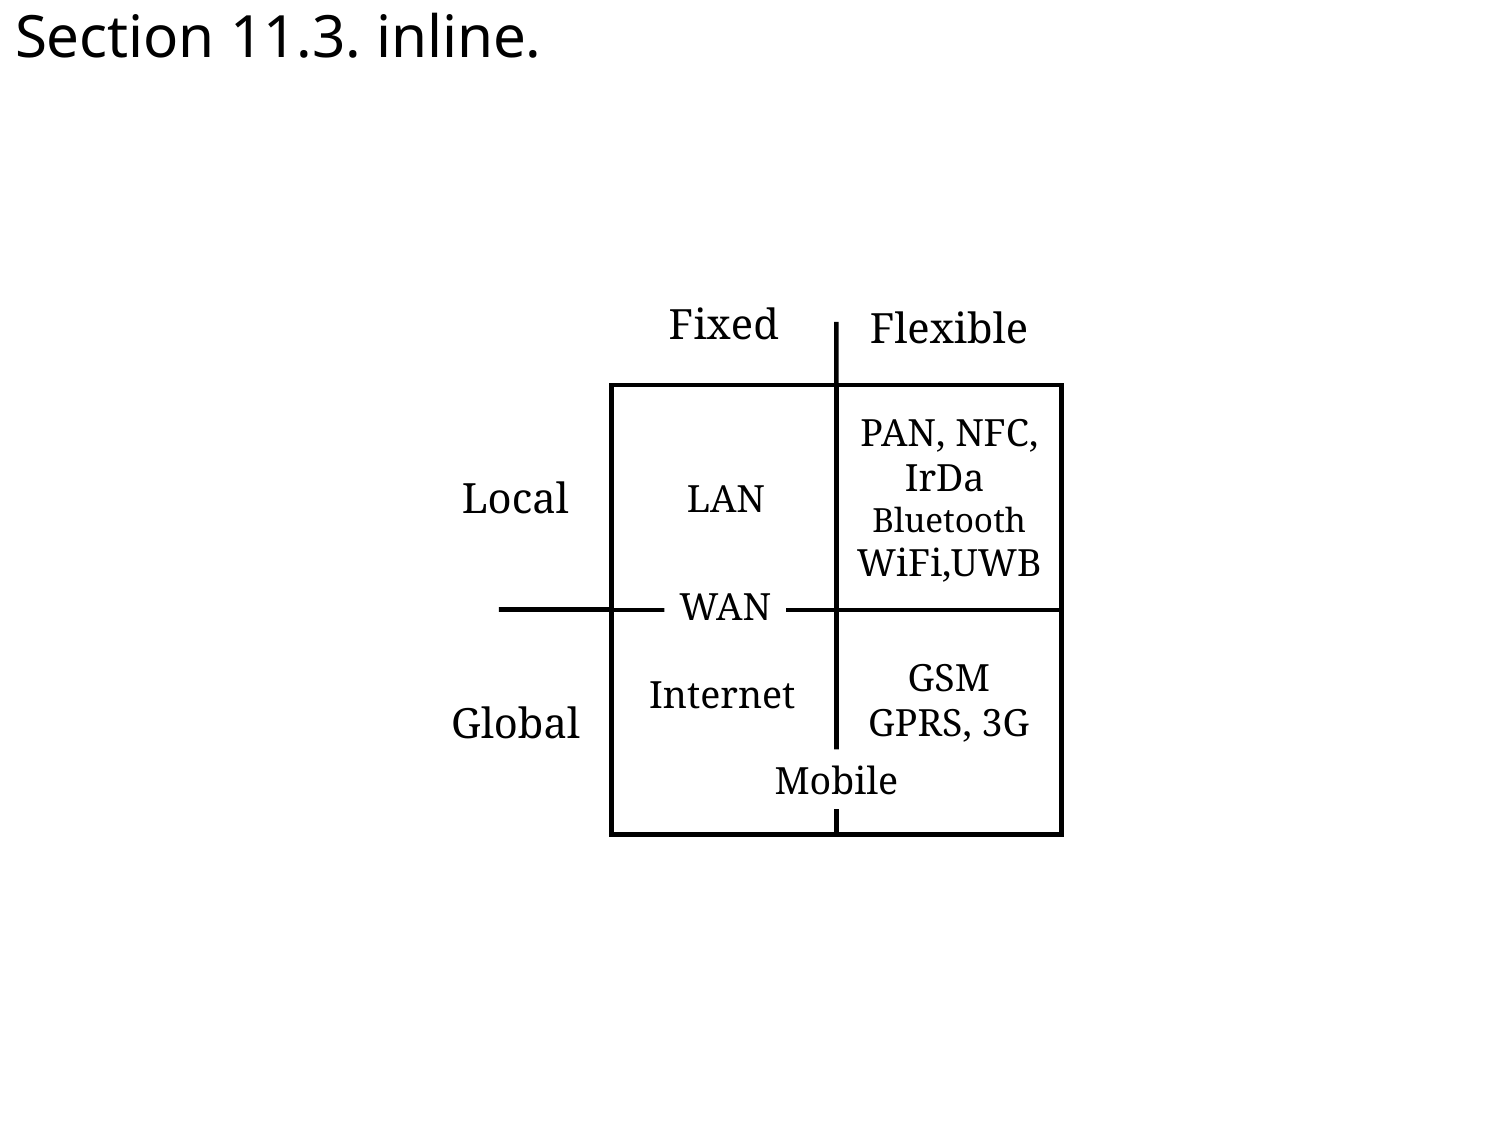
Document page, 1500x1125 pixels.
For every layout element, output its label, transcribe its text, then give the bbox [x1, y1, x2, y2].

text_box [437, 289, 1062, 835]
title Section 11.3. inline. [0, 0, 1500, 166]
